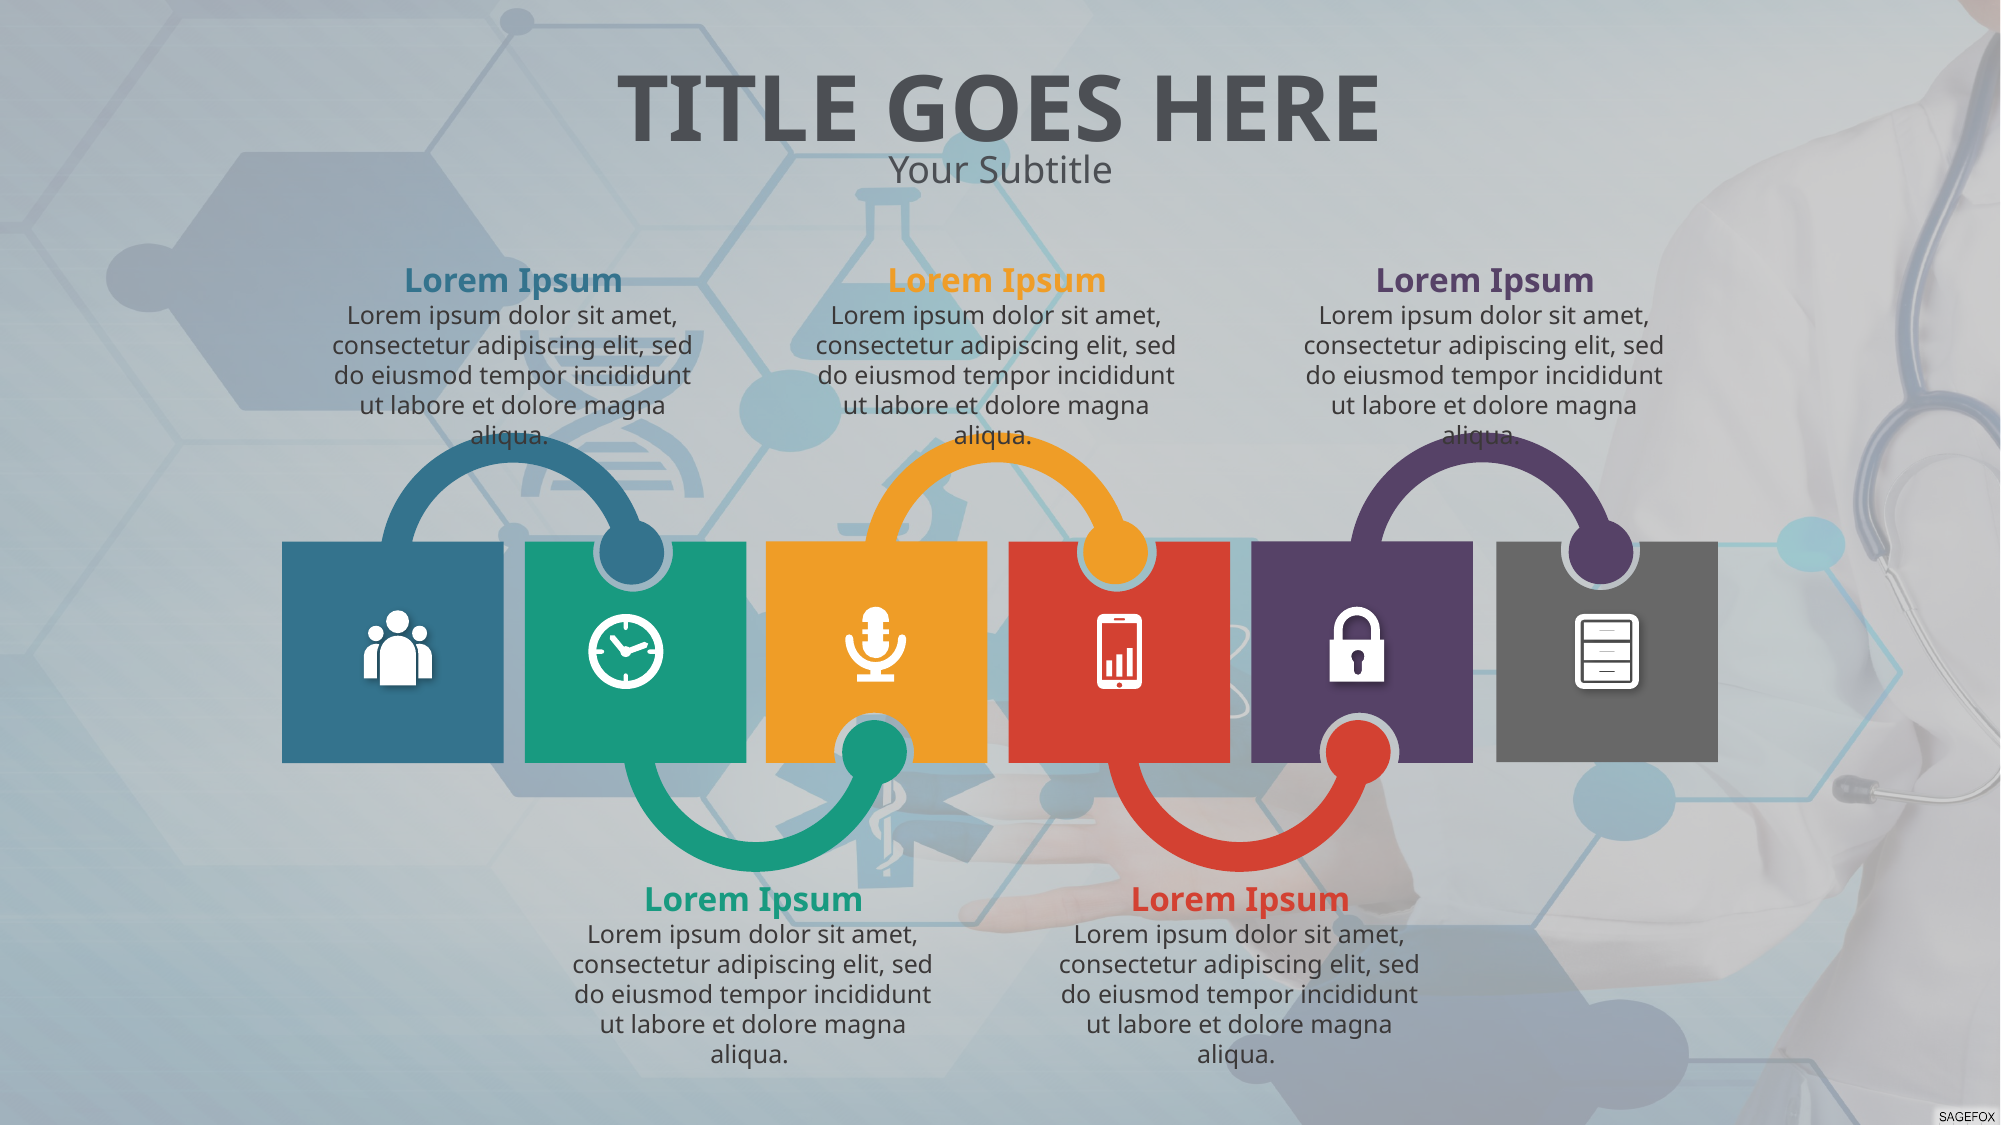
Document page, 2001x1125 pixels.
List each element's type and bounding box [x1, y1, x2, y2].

text_box [1251, 432, 1634, 763]
text_box [386, 610, 410, 634]
text_box [845, 606, 907, 682]
picture [1936, 1111, 1997, 1125]
text_box [588, 613, 664, 689]
text_box [368, 625, 384, 642]
text_box [565, 877, 941, 1041]
text_box [379, 635, 432, 686]
text_box [363, 643, 380, 679]
text_box [765, 432, 1148, 763]
text_box [412, 625, 428, 642]
text_box [524, 541, 907, 872]
text_box [1575, 613, 1639, 689]
text_box [1052, 877, 1428, 1041]
text_box [1496, 541, 1718, 763]
text_box [1008, 541, 1391, 872]
text_box [548, 42, 1452, 199]
text_box [325, 258, 701, 421]
text_box [282, 432, 665, 764]
text_box [809, 258, 1185, 421]
text_box [1329, 606, 1385, 682]
text_box [1296, 258, 1673, 421]
text_box [1097, 613, 1142, 689]
